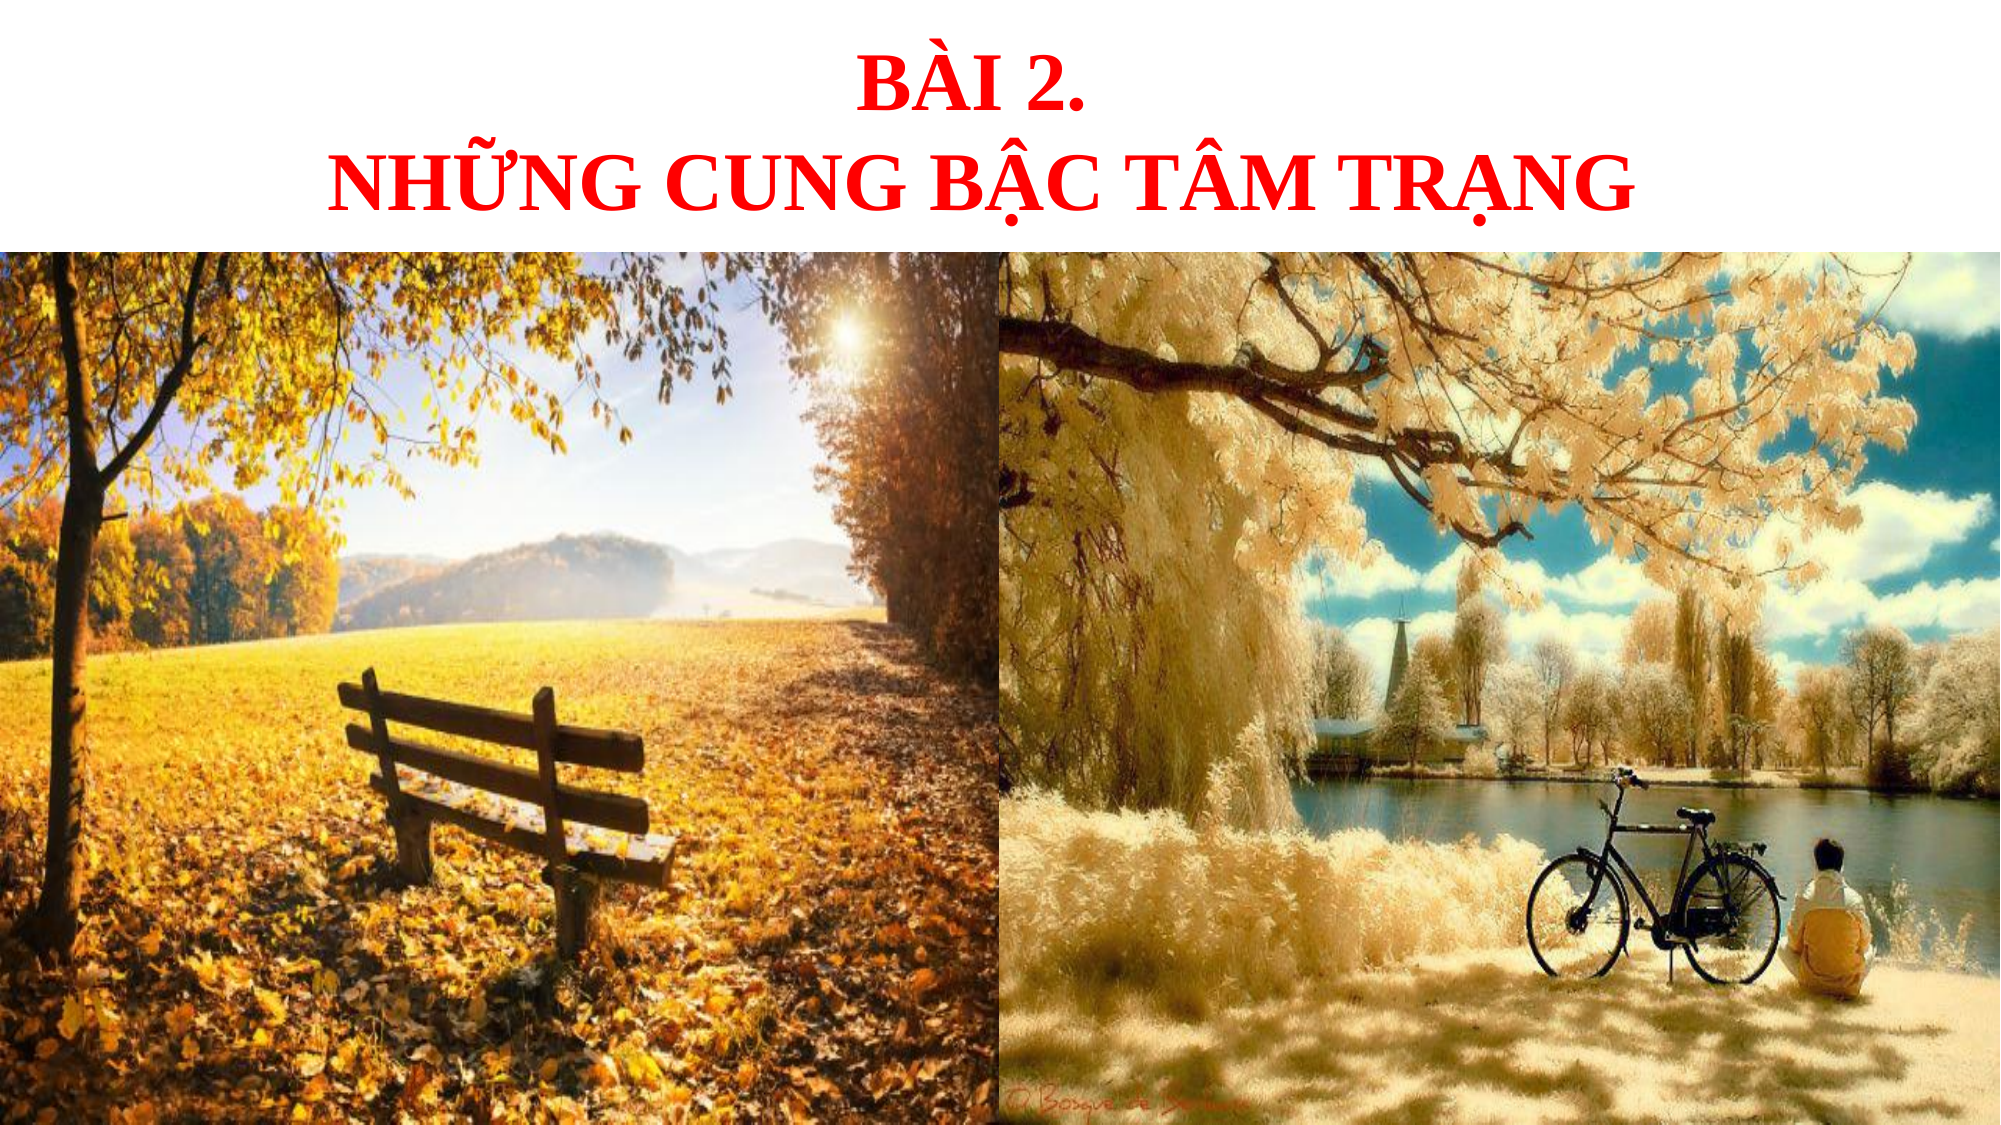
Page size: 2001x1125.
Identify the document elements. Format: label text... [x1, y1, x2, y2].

text_box BÀI 2. NHỮNG CUNG BẬC TÂM TRẠNG [0, 19, 1966, 235]
picture [0, 251, 2000, 1125]
